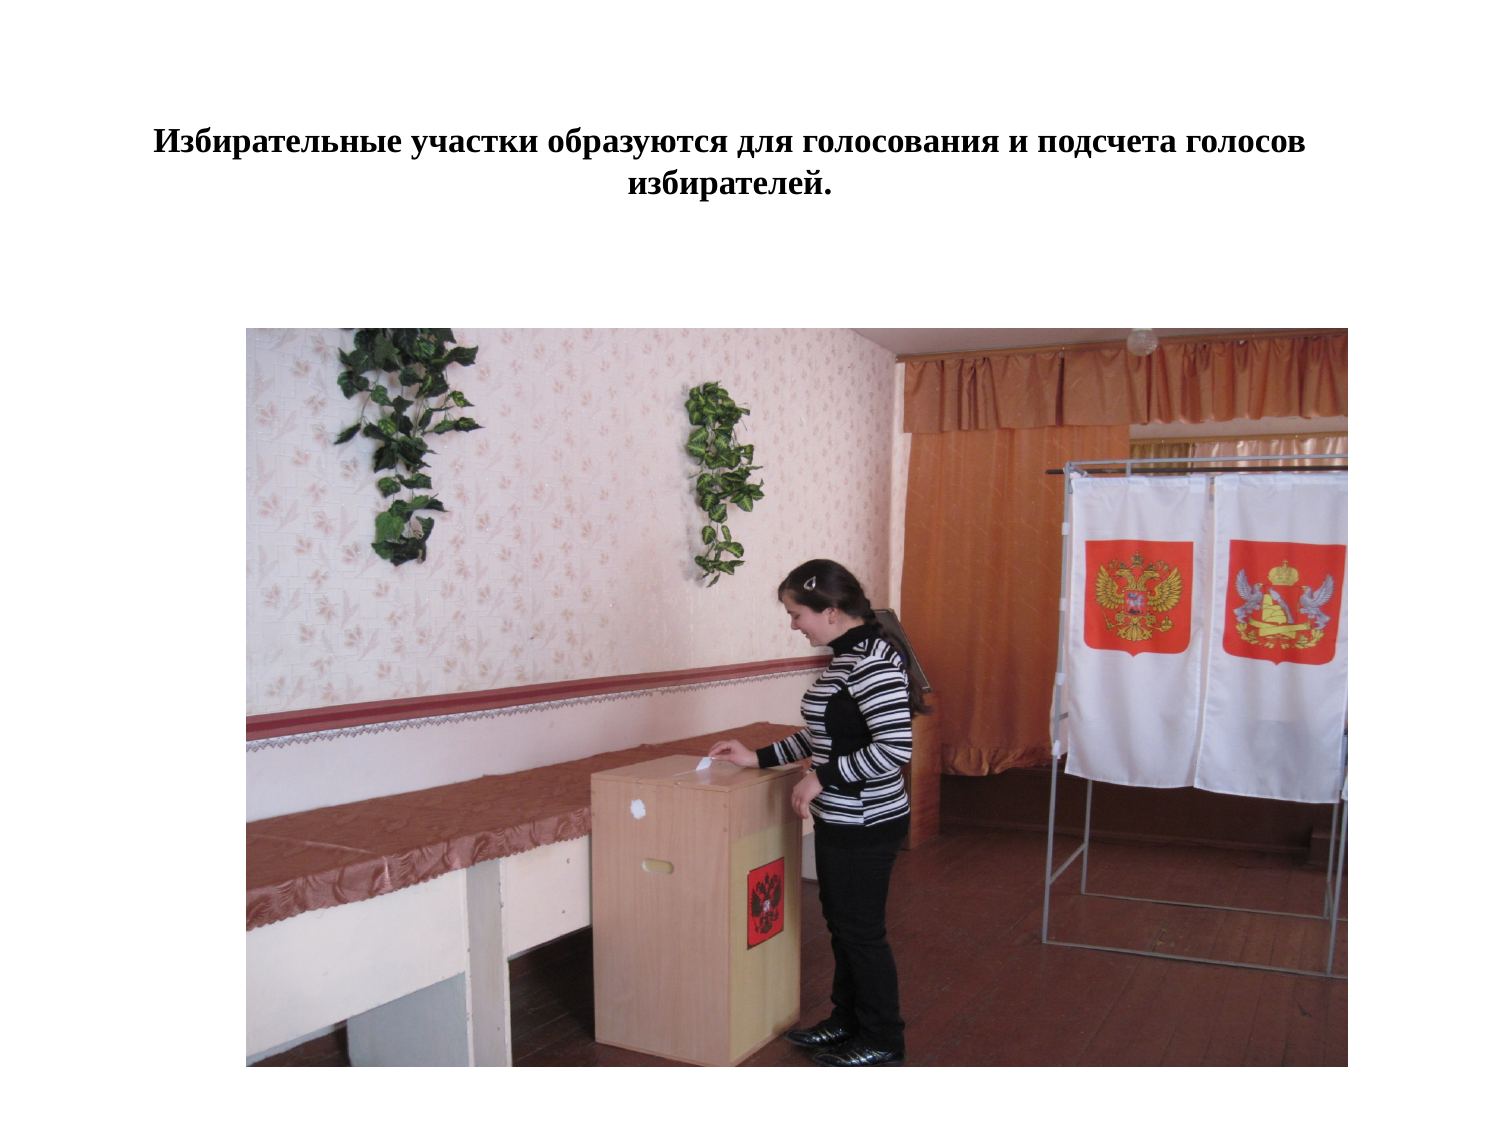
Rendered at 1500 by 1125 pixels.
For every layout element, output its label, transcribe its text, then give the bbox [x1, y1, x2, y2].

title Избирательные участки образуются для голосования и подсчета голосов избирателей. [58, 66, 1402, 268]
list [245, 327, 1348, 1067]
